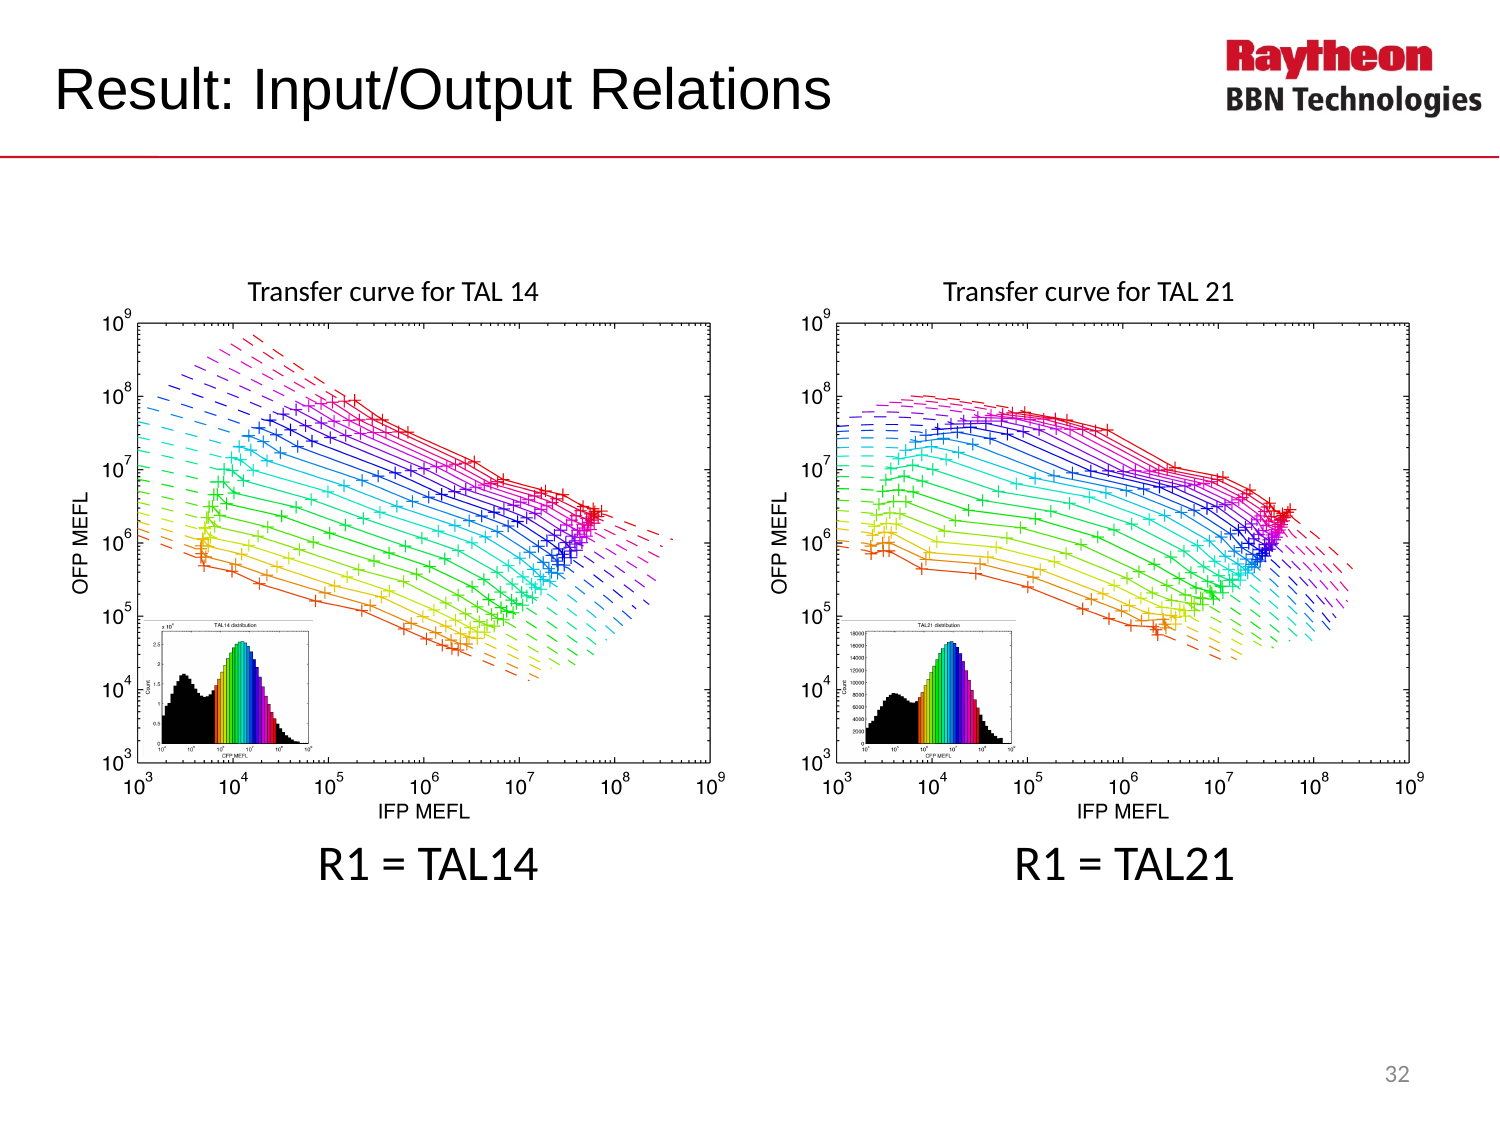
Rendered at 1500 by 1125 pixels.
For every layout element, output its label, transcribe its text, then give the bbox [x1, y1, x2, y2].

text_box R1 = TAL21 [999, 832, 1251, 899]
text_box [64, 264, 1432, 824]
text_box R1 = TAL14 [302, 832, 554, 899]
slide_number 32 [1074, 1042, 1425, 1103]
title Result: Input/Output Relations [39, 30, 1390, 143]
picture [1390, 36, 1484, 121]
